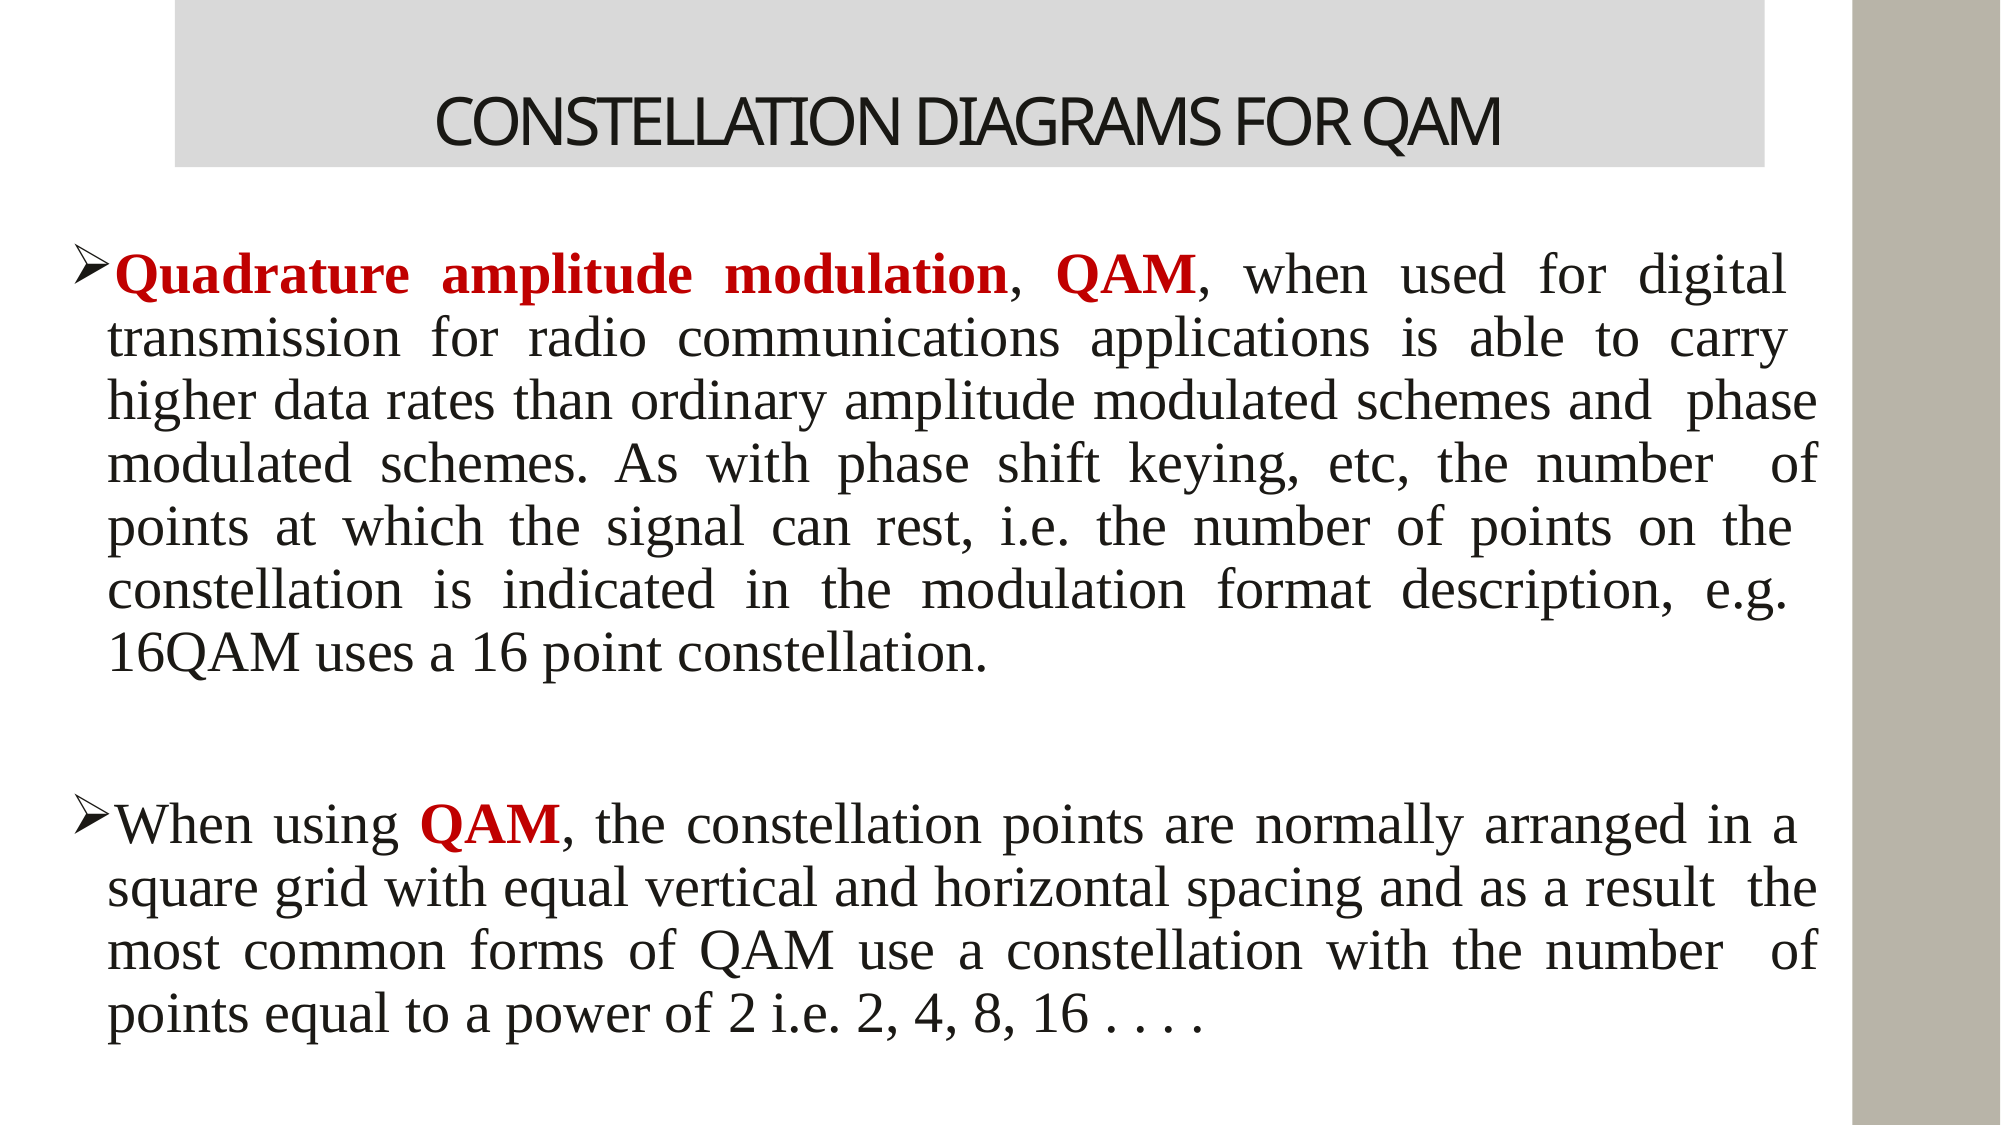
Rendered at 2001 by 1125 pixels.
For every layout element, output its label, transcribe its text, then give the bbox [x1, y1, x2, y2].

text_box Quadrature amplitude modulation, QAM, when used for digital transmission for radio communications applications is able to carry higher data rates than ordinary amplitude modulated schemes and phase modulated schemes. As with phase shift keying, etc, the number of points at which the signal can rest, i.e. the number of points on the constellation is indicated in the modulation format description, e.g. 16QAM uses a 16 point constellation. When using QAM, the constellation points are normally arranged in a square grid with equal vertical and horizontal spacing and as a result the most common forms of QAM use a constellation with the number of points equal to a power of 2 i.e. 2, 4, 8, 16 . . . . [67, 233, 1820, 1045]
title CONSTELLATION DIAGRAMS FOR QAM [174, 0, 1765, 168]
